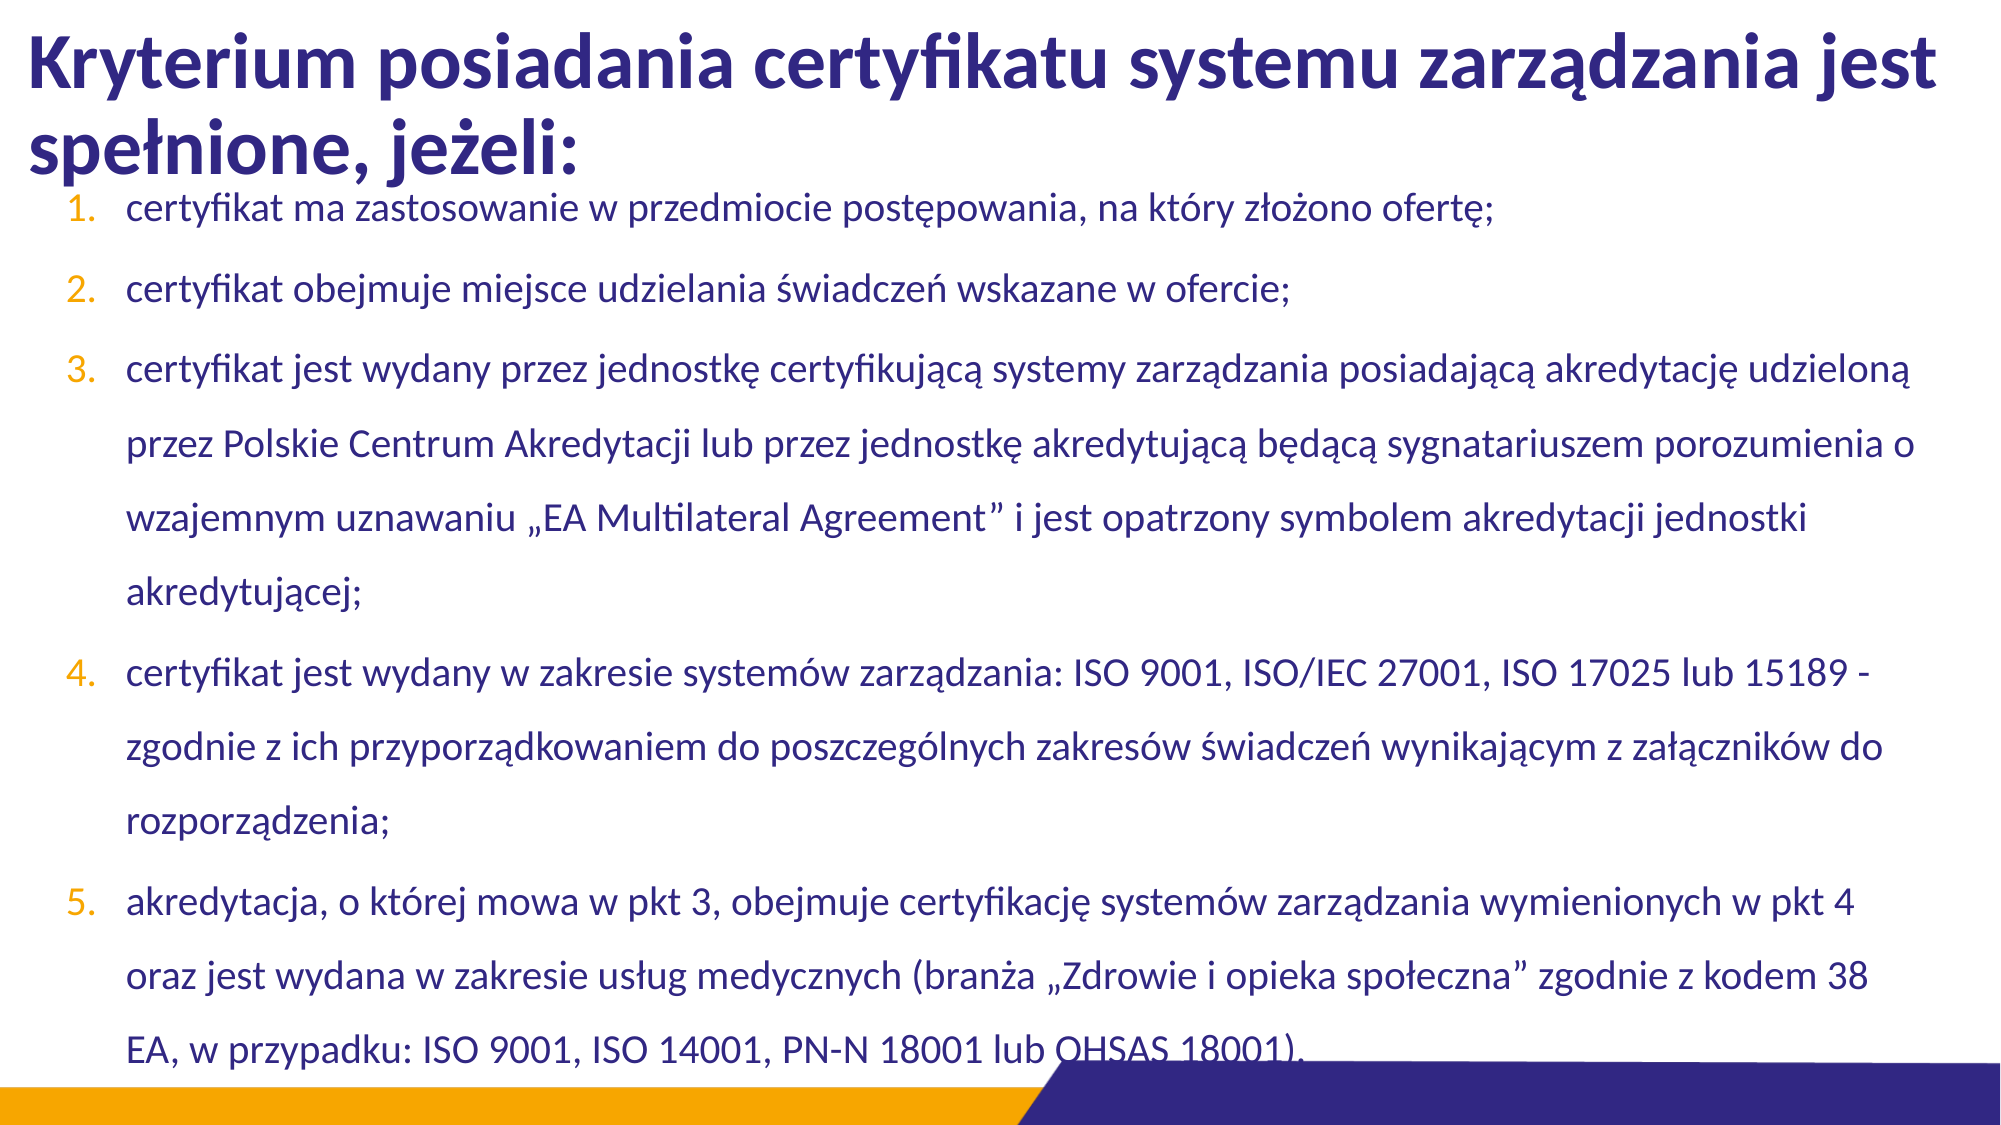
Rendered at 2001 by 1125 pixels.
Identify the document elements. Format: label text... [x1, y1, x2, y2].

picture [0, 1060, 2001, 1125]
list certyfikat ma zastosowanie w przedmiocie postępowania, na który złożono ofertę; certyfikat obejmuje miejsce udzielania świadczeń wskazane w ofercie; certyfikat jest wydany przez jednostkę certyfikującą systemy zarządzania posiadającą akredytację udzieloną przez Polskie Centrum Akredytacji lub przez jednostkę akredytującą będącą sygnatariuszem porozumienia o wzajemnym uznawaniu „EA Multilateral Agreement” i jest opatrzony symbolem akredytacji jednostki akredytującej; certyfikat jest wydany w zakresie systemów zarządzania: ISO 9001, ISO/IEC 27001, ISO 17025 lub 15189 - zgodnie z ich przyporządkowaniem do poszczególnych zakresów świadczeń wynikającym z załączników do rozporządzenia; akredytacja, o której mowa w pkt 3, obejmuje certyfikację systemów zarządzania wymienionych w pkt 4 oraz jest wydana w zakresie usług medycznych (branża „Zdrowie i opieka społeczna” zgodnie z kodem 38 EA, w przypadku: ISO 9001, ISO 14001, PN-N 18001 lub OHSAS 18001). [50, 200, 1937, 1085]
title Kryterium posiadania certyfikatu systemu zarządzania jest spełnione, jeżeli: [13, 12, 1974, 200]
